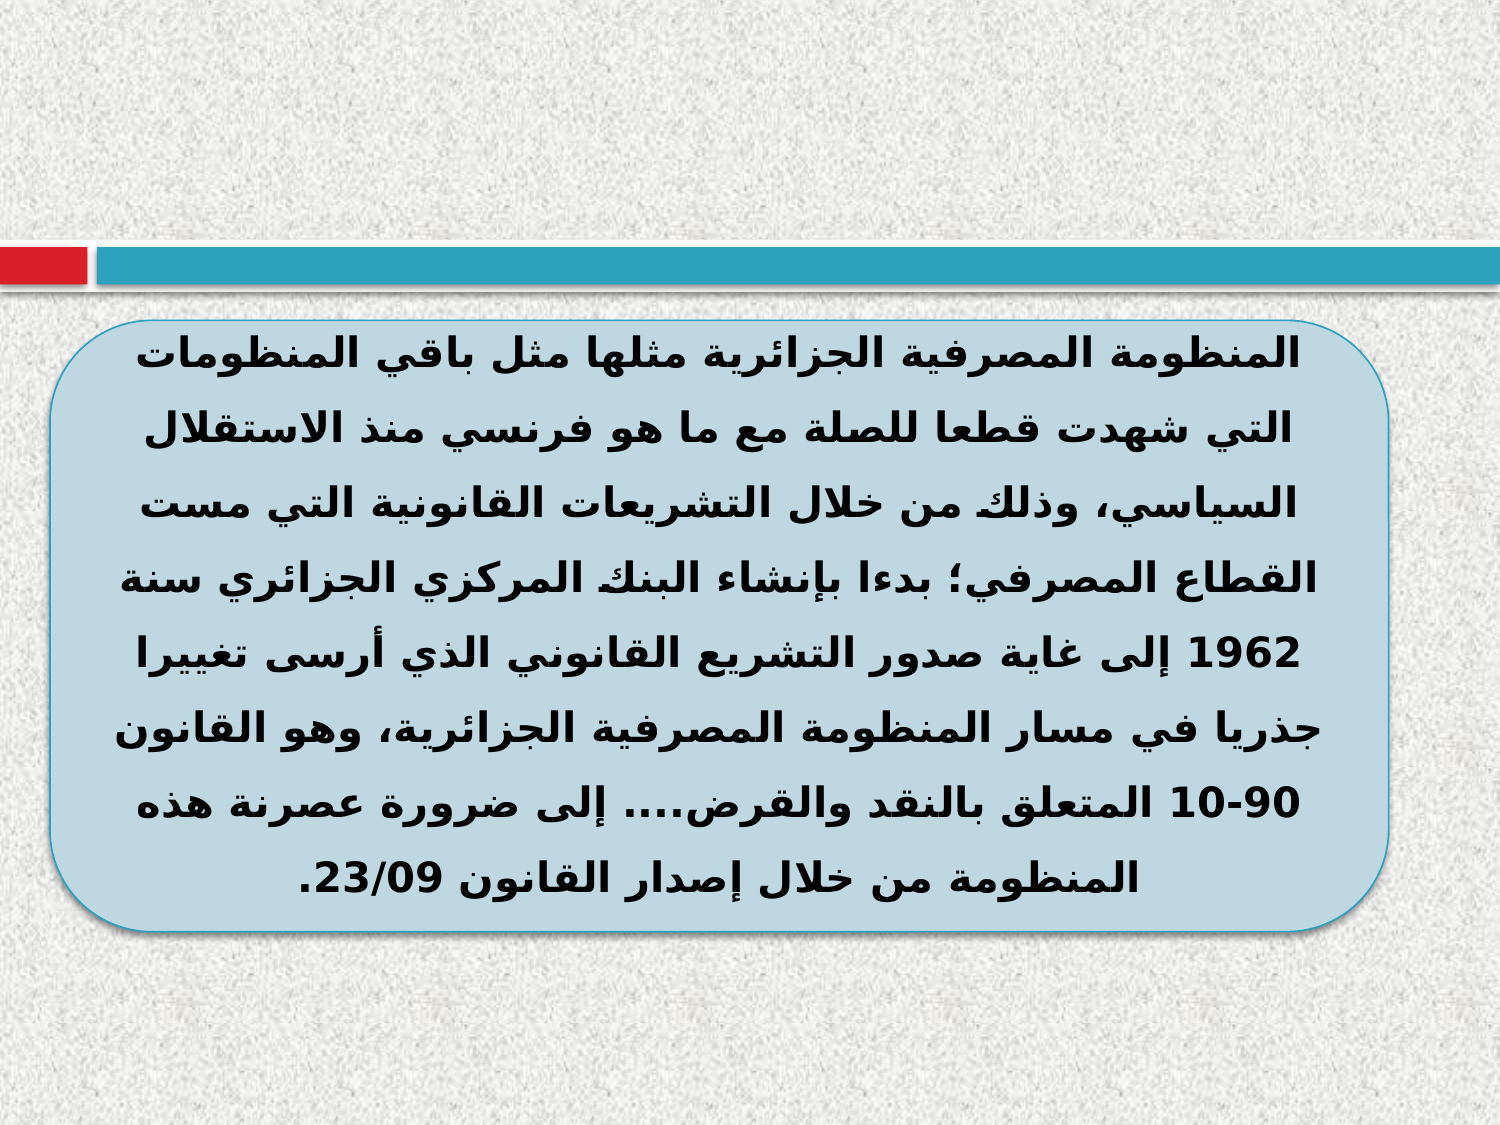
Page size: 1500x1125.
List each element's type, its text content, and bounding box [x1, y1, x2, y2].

picture [0, 0, 1500, 239]
picture [0, 292, 1500, 1125]
text_box المنظومة المصرفية الجزائرية مثلها مثل باقي المنظومات التي شهدت قطعا للصلة مع ما هو فرنسي منذ الاستقلال السياسي، وذلك من خلال التشريعات القانونية التي مست القطاع المصرفي؛ بدءا بإنشاء البنك المركزي الجزائري سنة 1962 إلى غاية صدور التشريع القانوني الذي أرسى تغييرا جذريا في مسار المنظومة المصرفية الجزائرية، وهو القانون 90-10 المتعلق بالنقد والقرض.... إلى ضرورة عصرنة هذه المنظومة من خلال إصدار القانون 23/09. [49, 319, 1390, 933]
